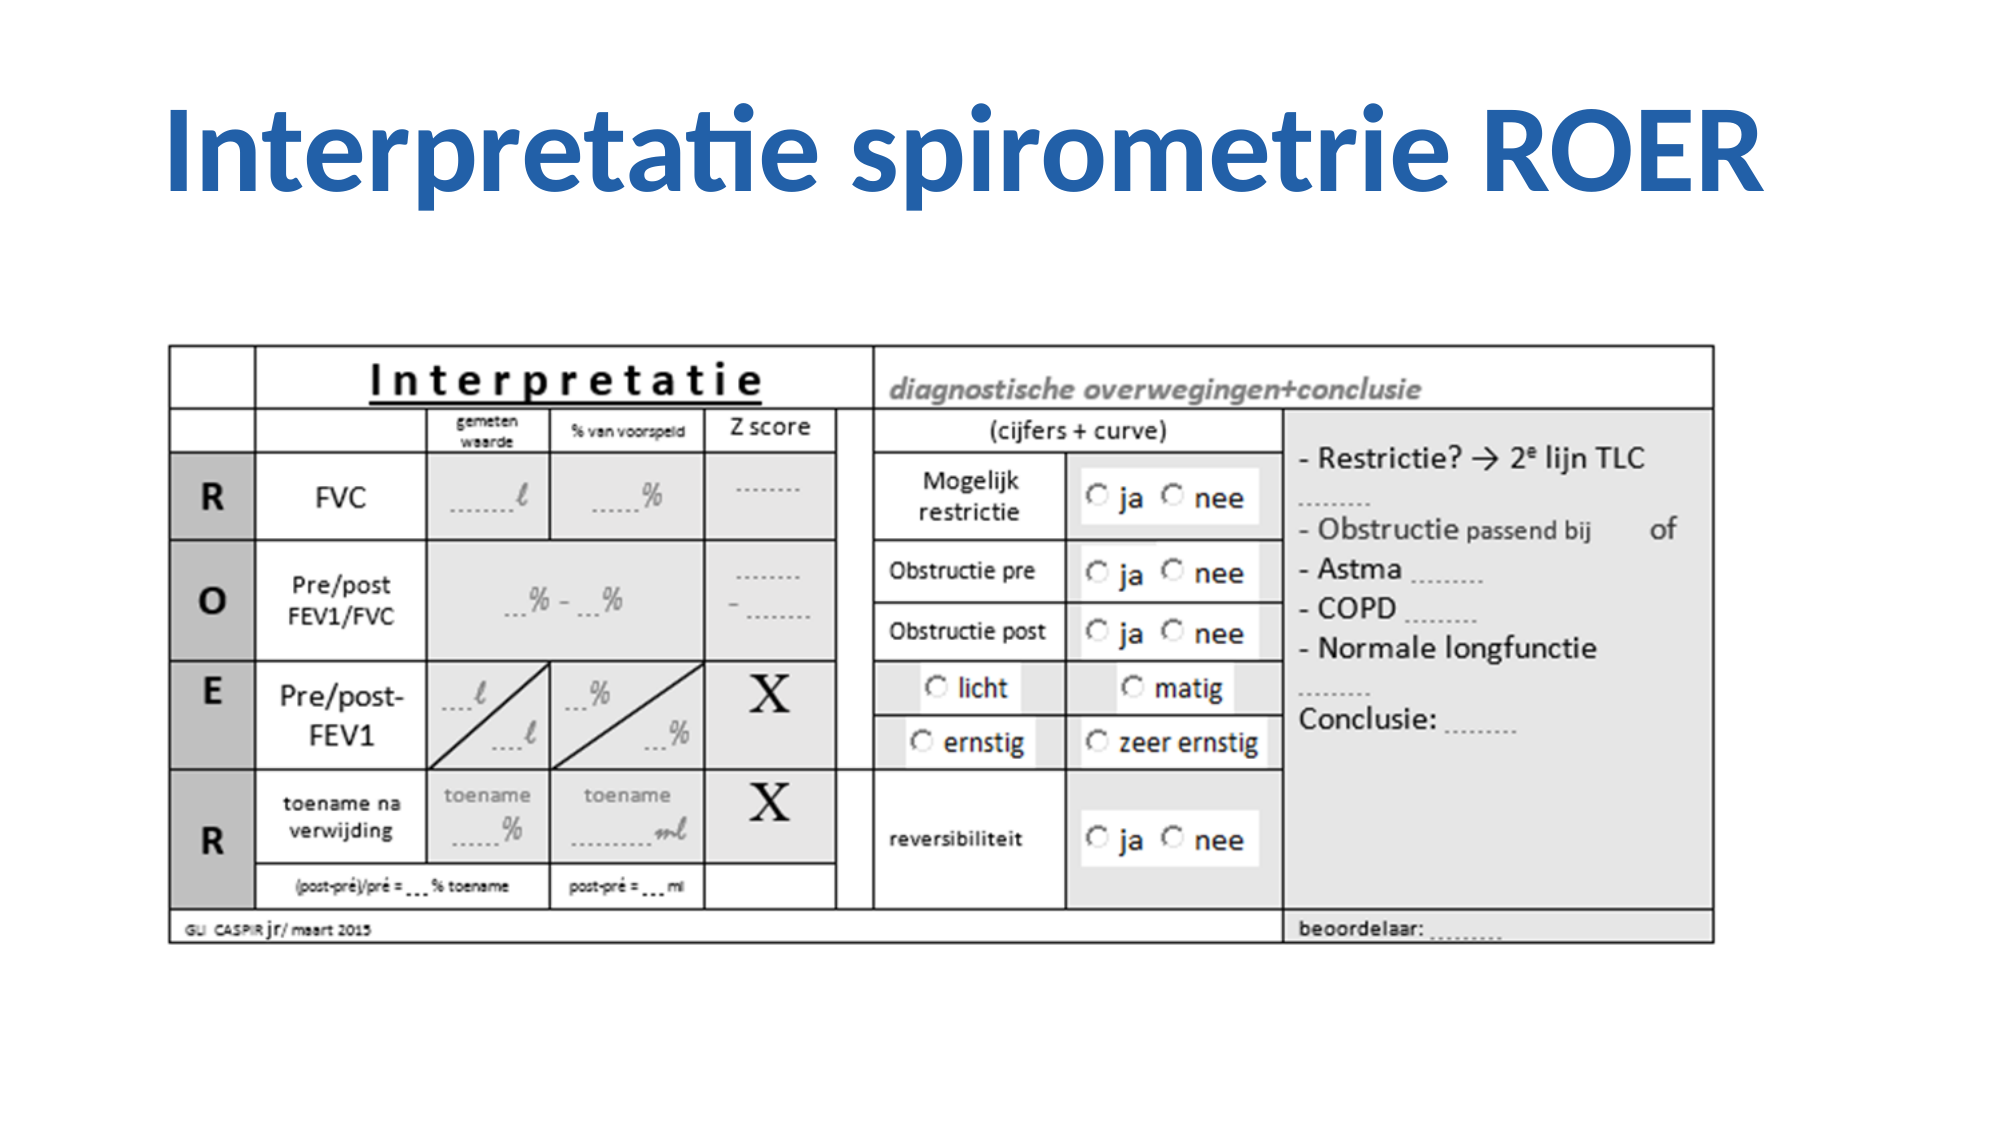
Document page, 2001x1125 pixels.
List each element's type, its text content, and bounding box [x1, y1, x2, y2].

text_box Interpretatie spirometrie ROER [147, 58, 1893, 224]
picture [129, 318, 1746, 947]
